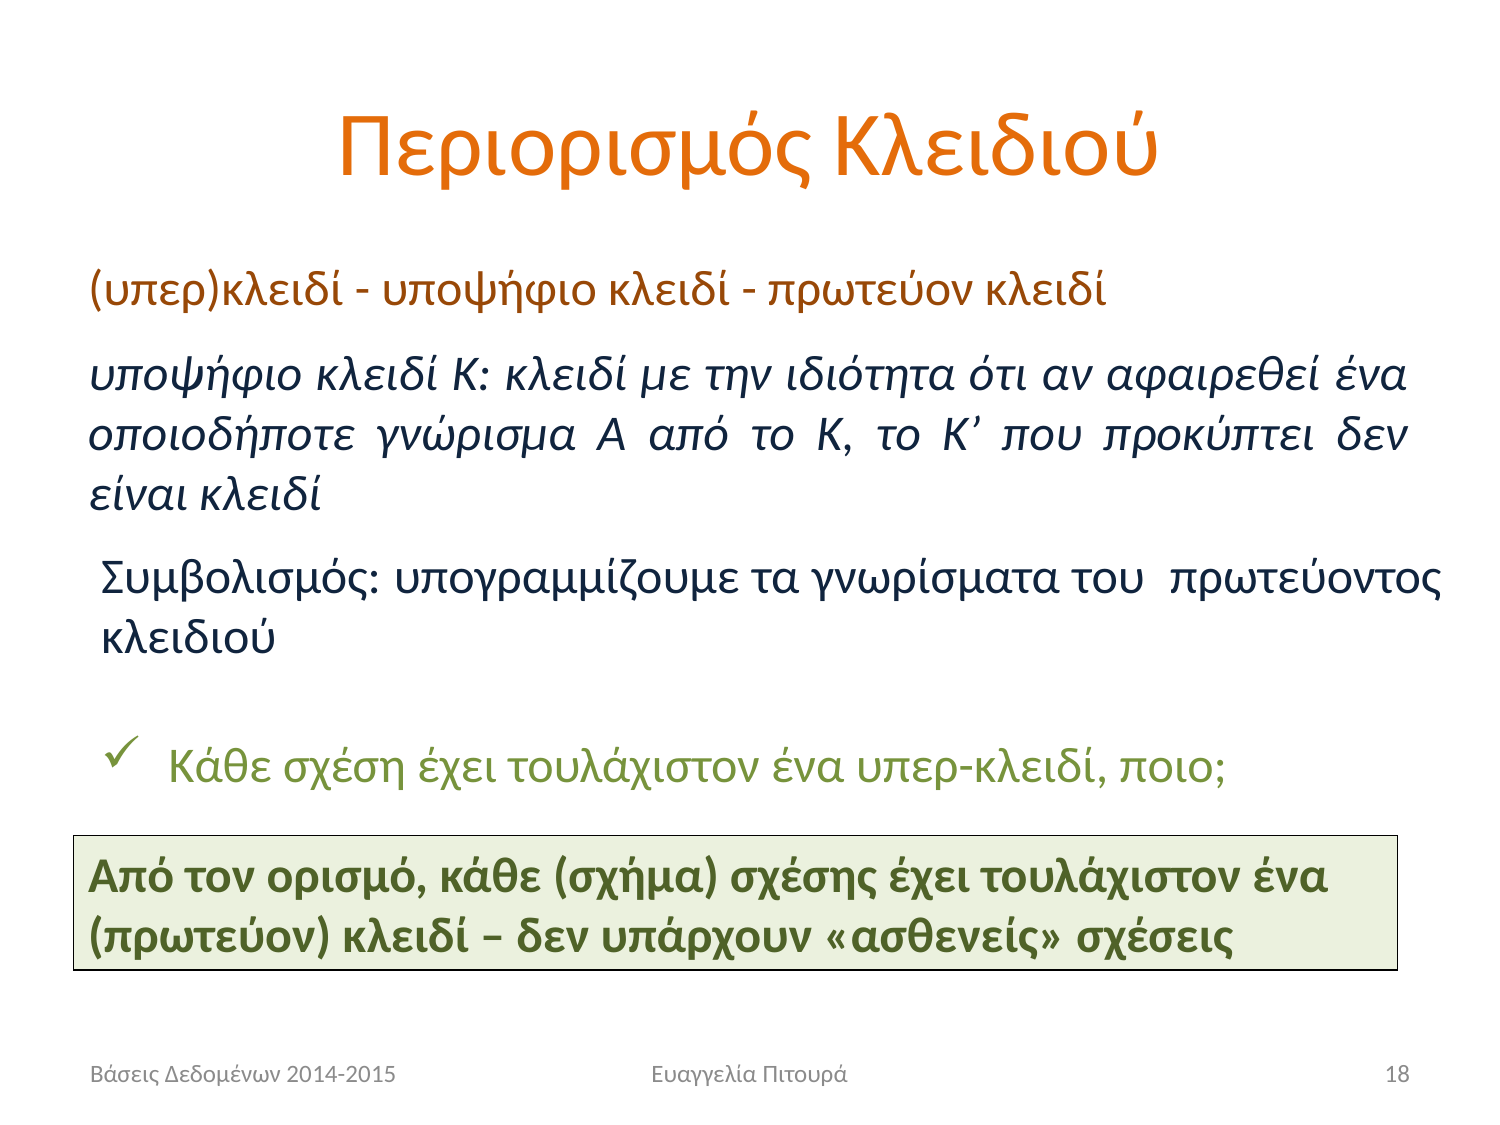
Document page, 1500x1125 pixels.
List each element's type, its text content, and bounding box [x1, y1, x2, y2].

text_box (υπερ)κλειδί - υποψήφιο κλειδί - πρωτεύον κλειδί υποψήφιο κλειδί Κ: κλειδί με την ιδιότητα ότι αν αφαιρεθεί ένα οποιοδήποτε γνώρισμα Α από το Κ, το Κ’ που προκύπτει δεν είναι κλειδί [73, 247, 1424, 528]
text_box Κάθε σχέση έχει τουλάχιστον ένα υπερ-κλειδί, ποιο; [86, 724, 1349, 800]
slide_number Βάσεις Δεδομένων 2014-2015 [75, 1042, 425, 1103]
slide_number 18 [1074, 1042, 1425, 1103]
text_box Συμβολισμός: υπογραμμίζουμε τα γνωρίσματα του πρωτεύοντος κλειδιού [86, 535, 1458, 671]
text_box Από τον ορισμό, κάθε (σχήμα) σχέσης έχει τουλάχιστον ένα (πρωτεύον) κλειδί – δεν υπάρχουν «ασθενείς» σχέσεις [73, 835, 1398, 971]
title Περιορισμός Κλειδιού [75, 45, 1425, 233]
footer Ευαγγελία Πιτουρά [512, 1042, 988, 1103]
